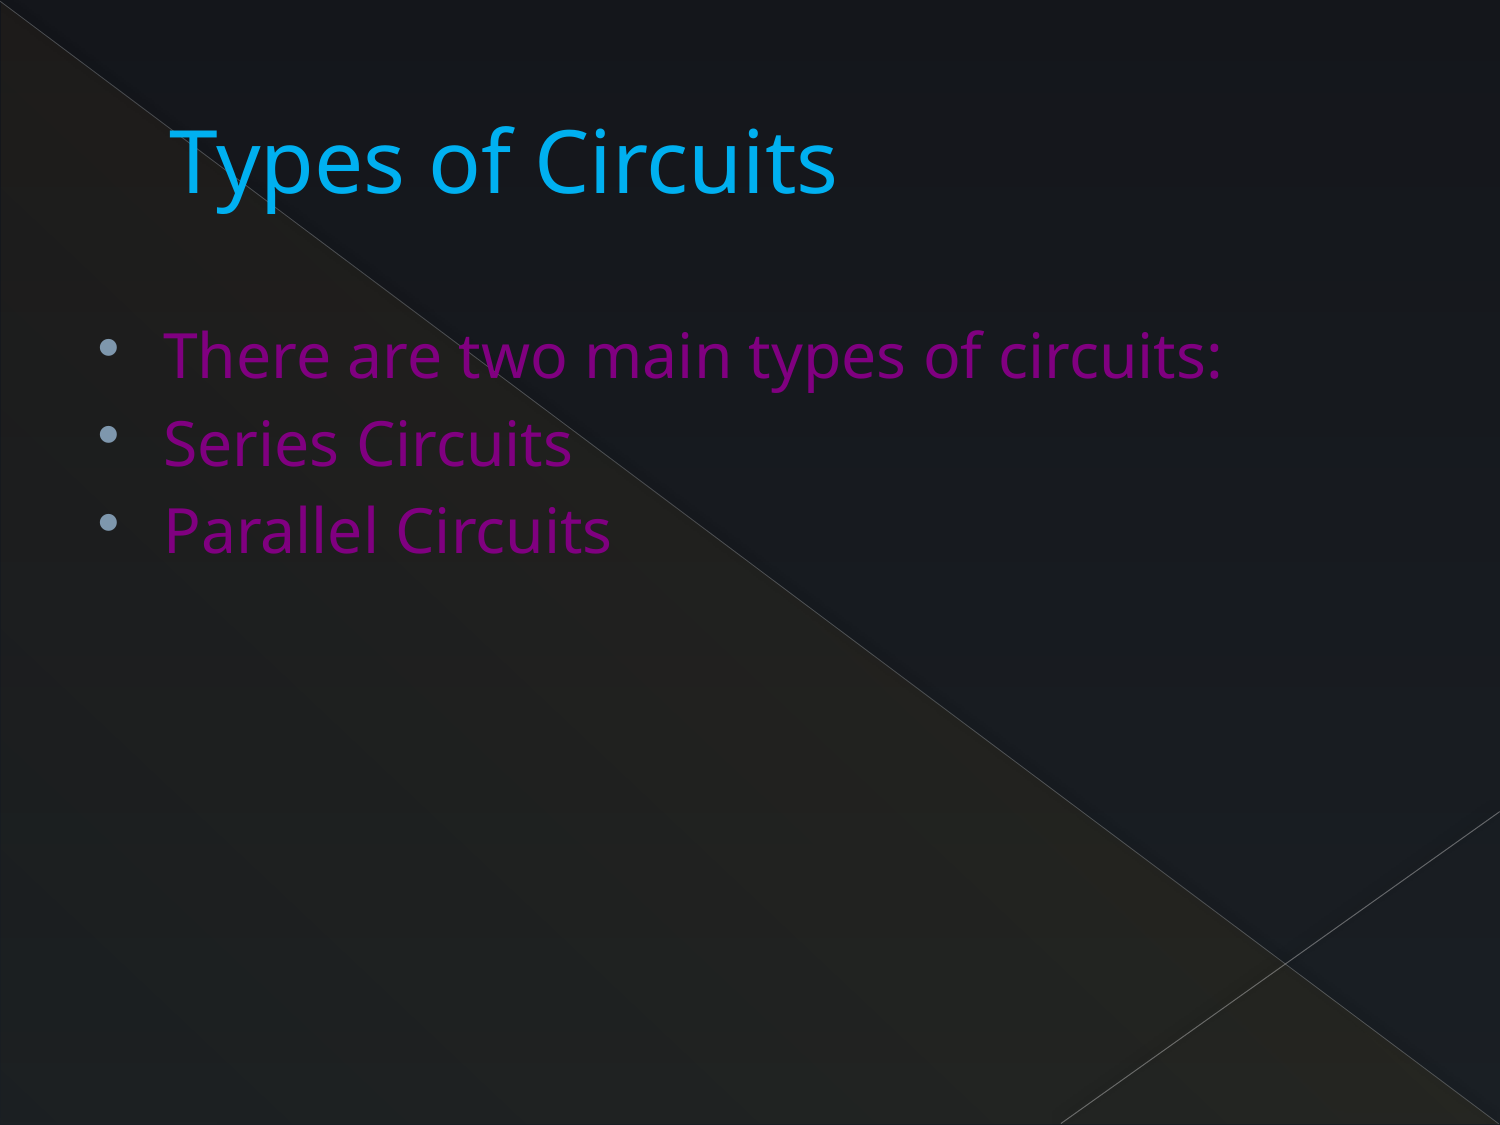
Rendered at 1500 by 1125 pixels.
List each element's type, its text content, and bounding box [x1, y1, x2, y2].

list There are two main types of circuits: Series Circuits Parallel Circuits [75, 308, 1425, 1059]
title Types of Circuits [75, 43, 1425, 274]
